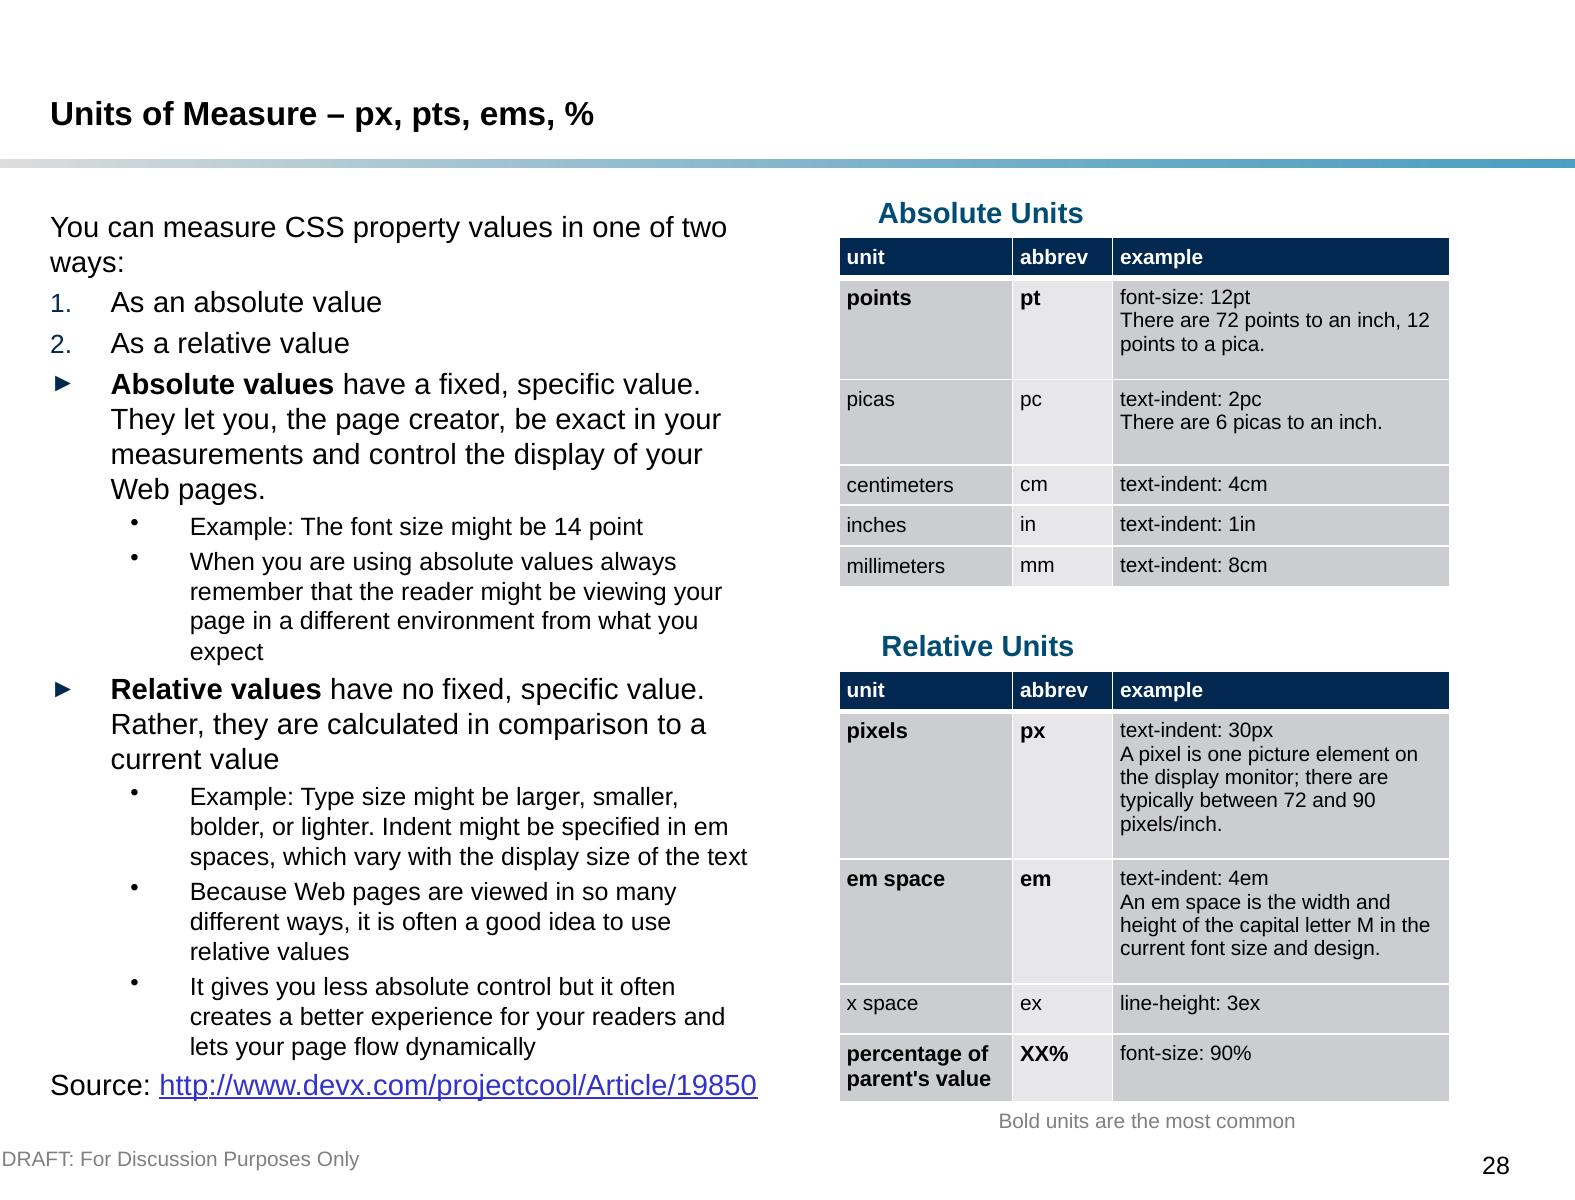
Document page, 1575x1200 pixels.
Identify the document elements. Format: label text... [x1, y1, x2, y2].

title Units of Measure – px, pts, ems, % [34, 49, 1526, 176]
table_header abbrev [1013, 672, 1112, 709]
table_cell ex [1013, 985, 1112, 1033]
text_box Absolute Units [863, 186, 1099, 237]
table_cell em [1013, 860, 1112, 983]
table_cell percentage of parent's value [840, 1035, 1012, 1101]
table_cell millimeters [840, 547, 1012, 586]
table_cell picas [840, 380, 1012, 464]
list You can measure CSS property values in one of two ways: As an absolute value As a relative value Absolute values have a fixed, specific value. They let you, the page creator, be exact in your measurements and control the display of your Web pages. Example: The font size might be 14 point When you are using absolute values always remember that the reader might be viewing your page in a different environment from what you expect Relative values have no fixed, specific value. Rather, they are calculated in comparison to a current value Example: Type size might be larger, smaller, bolder, or lighter. Indent might be specified in em spaces, which vary with the display size of the text Because Web pages are viewed in so many different ways, it is often a good idea to use relative values It gives you less absolute control but it often creates a better experience for your readers and lets your page flow dynamically Source: http://www.devx.com/projectcool/Article/19850 [34, 199, 776, 1088]
table_header abbrev [1013, 238, 1112, 275]
table_header example [1113, 672, 1449, 709]
table_header unit [840, 672, 1012, 709]
table_cell font-size: 90% [1113, 1035, 1449, 1101]
table_cell text-indent: 4em An em space is the width and height of the capital letter M in the current font size and design. [1113, 860, 1449, 983]
table_cell cm [1013, 466, 1112, 504]
table_cell pixels [840, 714, 1012, 858]
table_cell text-indent: 2pc There are 6 picas to an inch. [1113, 380, 1449, 464]
table_cell centimeters [840, 466, 1012, 504]
text_box Bold units are the most common [983, 1100, 1311, 1140]
table_cell pt [1013, 281, 1112, 379]
table_cell XX% [1013, 1035, 1112, 1100]
table_cell x space [840, 985, 1012, 1033]
text_box DRAFT: For Discussion Purposes Only [0, 1137, 488, 1179]
table_cell line-height: 3ex [1113, 985, 1449, 1033]
text_box Relative Units [866, 620, 1090, 670]
table_header example [1113, 238, 1449, 275]
table_cell em space [840, 860, 1012, 983]
table_cell points [840, 281, 1012, 379]
table_cell font-size: 12pt There are 72 points to an inch, 12 points to a pica. [1113, 281, 1449, 379]
table_cell text-indent: 8cm [1113, 547, 1449, 586]
table_cell in [1013, 506, 1112, 545]
table_cell text-indent: 30px A pixel is one picture element on the display monitor; there are typically between 72 and 90 pixels/inch. [1113, 714, 1449, 858]
table_cell inches [840, 506, 1012, 545]
table_header unit [840, 238, 1012, 275]
slide_number 28 [1157, 1141, 1526, 1200]
table_cell px [1013, 714, 1112, 858]
table_cell mm [1013, 547, 1112, 586]
table_cell text-indent: 1in [1113, 506, 1449, 545]
table_cell pc [1013, 380, 1112, 464]
table_cell text-indent: 4cm [1113, 466, 1449, 504]
